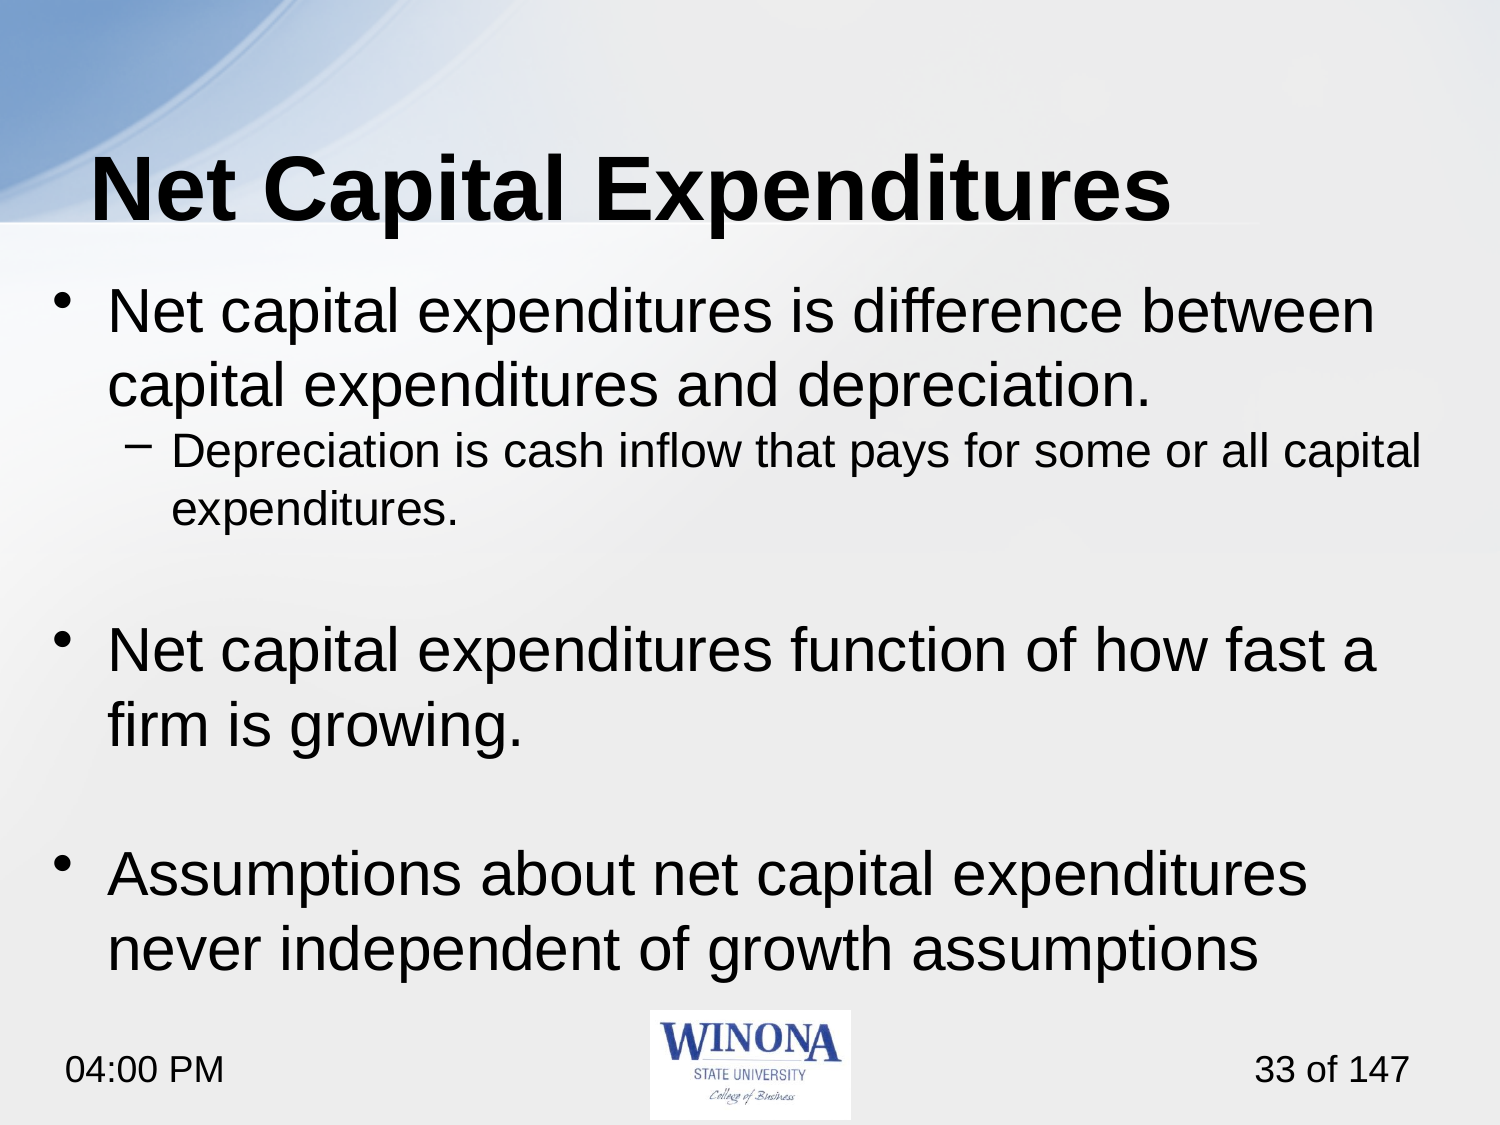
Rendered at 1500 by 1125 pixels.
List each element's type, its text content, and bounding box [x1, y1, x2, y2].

list Net capital expenditures is difference between capital expenditures and depreciation. Depreciation is cash inflow that pays for some or all capital expenditures. Net capital expenditures function of how fast a firm is growing. Assumptions about net capital expenditures never independent of growth assumptions [37, 262, 1450, 1005]
picture [0, 0, 1500, 1125]
title Net Capital Expenditures [75, 58, 1425, 247]
